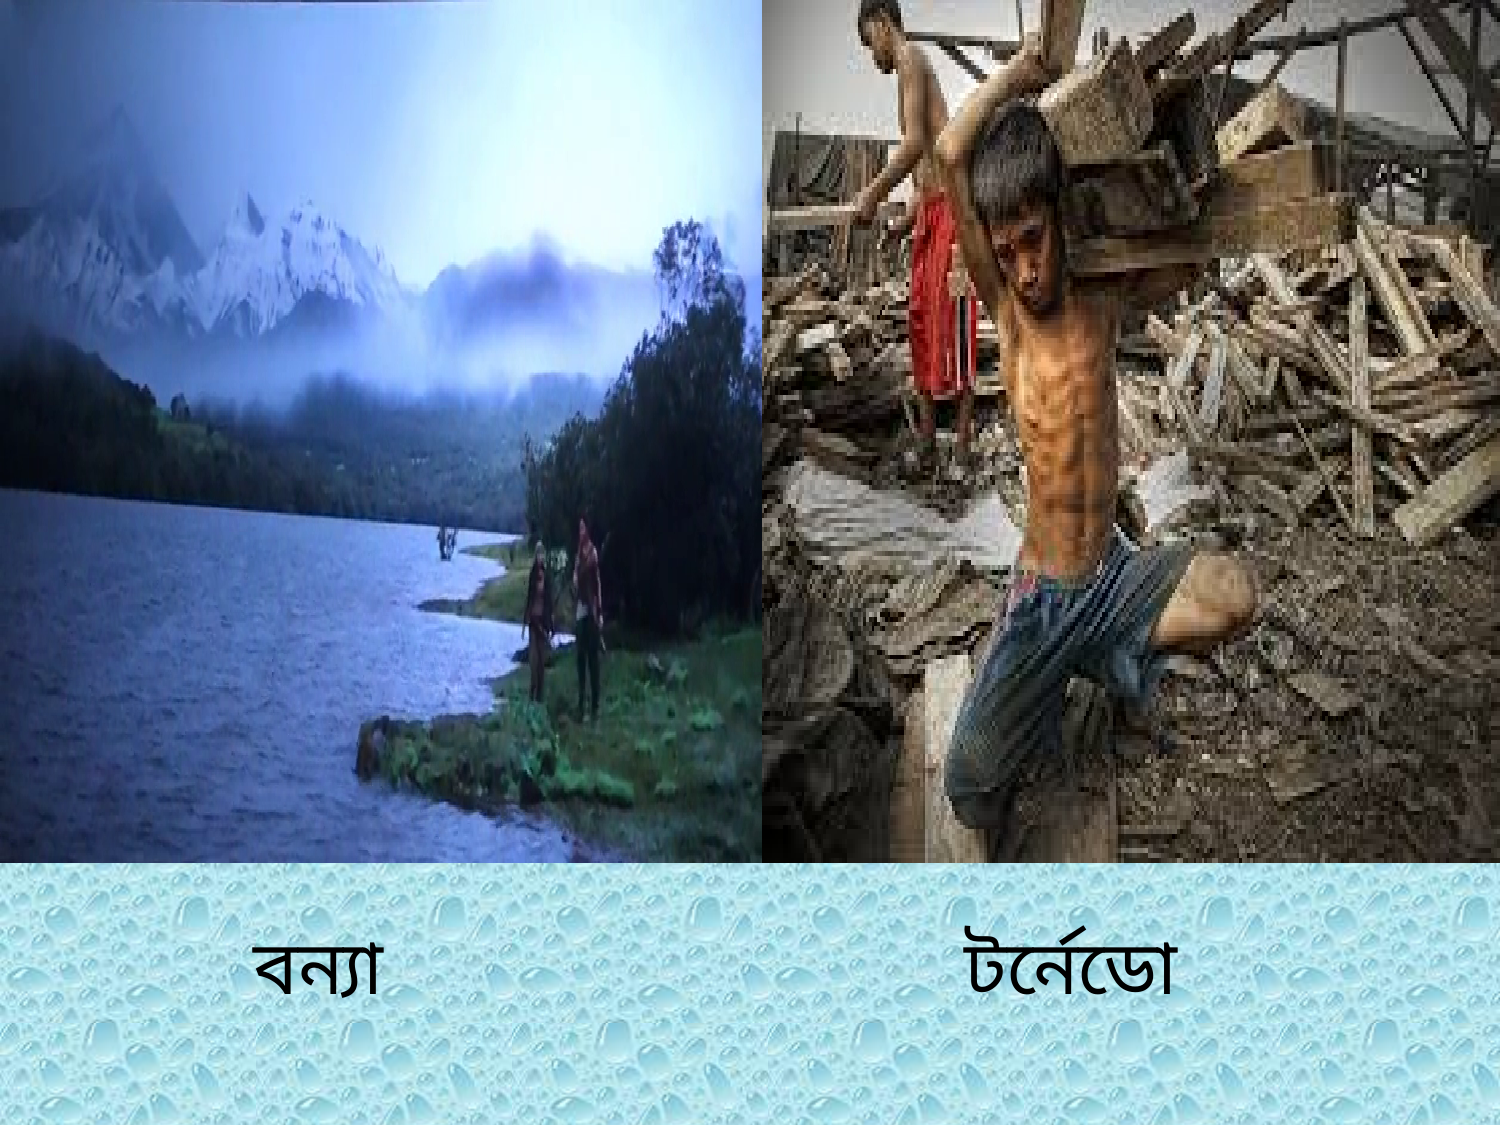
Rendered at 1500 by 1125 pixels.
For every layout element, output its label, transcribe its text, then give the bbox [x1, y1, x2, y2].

text_box বন্যা [137, 912, 500, 1018]
picture [0, 0, 1500, 1125]
text_box টর্নেডো [937, 912, 1225, 1018]
